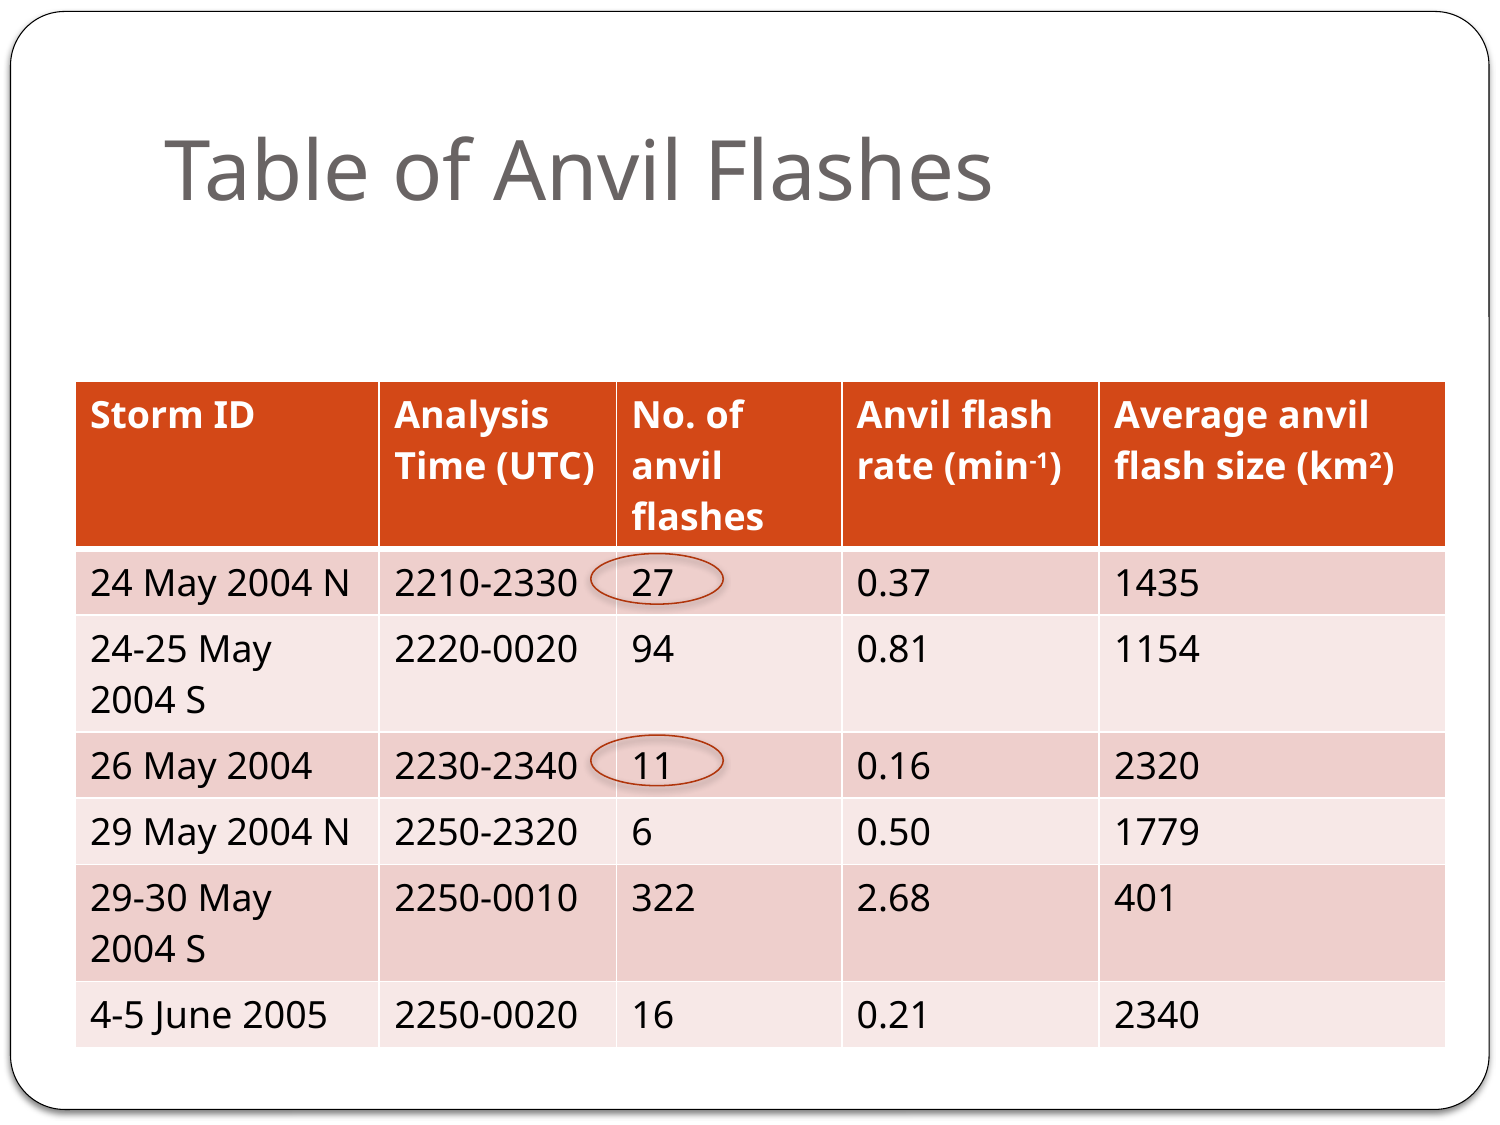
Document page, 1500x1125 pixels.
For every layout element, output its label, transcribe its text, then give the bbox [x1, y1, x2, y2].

table_header No. of anvil flashes [617, 382, 841, 546]
text_box [590, 734, 725, 787]
table_cell 1154 [1100, 616, 1445, 731]
table_cell 29 May 2004 N [76, 799, 378, 864]
table_cell 26 May 2004 [76, 733, 378, 797]
text_box [590, 552, 725, 605]
table_cell 322 [617, 865, 841, 981]
table_cell 1779 [1100, 799, 1445, 864]
table_cell 2.68 [843, 865, 1098, 981]
table_cell 4-5 June 2005 [76, 982, 378, 1047]
table_header Analysis Time (UTC) [380, 382, 616, 546]
table_header Anvil flash rate (min-1) [843, 382, 1098, 546]
table_cell 0.37 [843, 552, 1098, 614]
table_cell 2210-2330 [380, 552, 616, 614]
table_cell 0.21 [843, 982, 1098, 1047]
table_header Storm ID [76, 382, 378, 546]
table_cell 0.81 [843, 616, 1098, 731]
table_cell 27 [617, 552, 841, 614]
table_cell 0.50 [843, 799, 1098, 864]
table_cell 11 [617, 733, 841, 797]
table_cell 0.16 [843, 733, 1098, 797]
table_cell 94 [617, 616, 841, 731]
table_cell 2340 [1100, 982, 1445, 1047]
table_cell 16 [617, 982, 841, 1047]
table_cell 401 [1100, 865, 1445, 981]
table_cell 2220-0020 [380, 616, 616, 731]
table_cell 2250-0020 [380, 982, 616, 1047]
title Table of Anvil Flashes [150, 45, 1425, 233]
table_cell 2230-2340 [380, 733, 616, 797]
table_cell 2320 [1100, 733, 1445, 797]
table_cell 2250-0010 [380, 865, 616, 981]
table_cell 1435 [1100, 552, 1445, 614]
table_cell 6 [617, 799, 841, 864]
table_header Average anvil flash size (km2) [1100, 382, 1445, 546]
table_cell 24-25 May 2004 S [76, 616, 378, 731]
table_cell 29-30 May 2004 S [76, 865, 378, 981]
table_cell 2250-2320 [380, 799, 616, 864]
table_cell 24 May 2004 N [76, 552, 378, 614]
